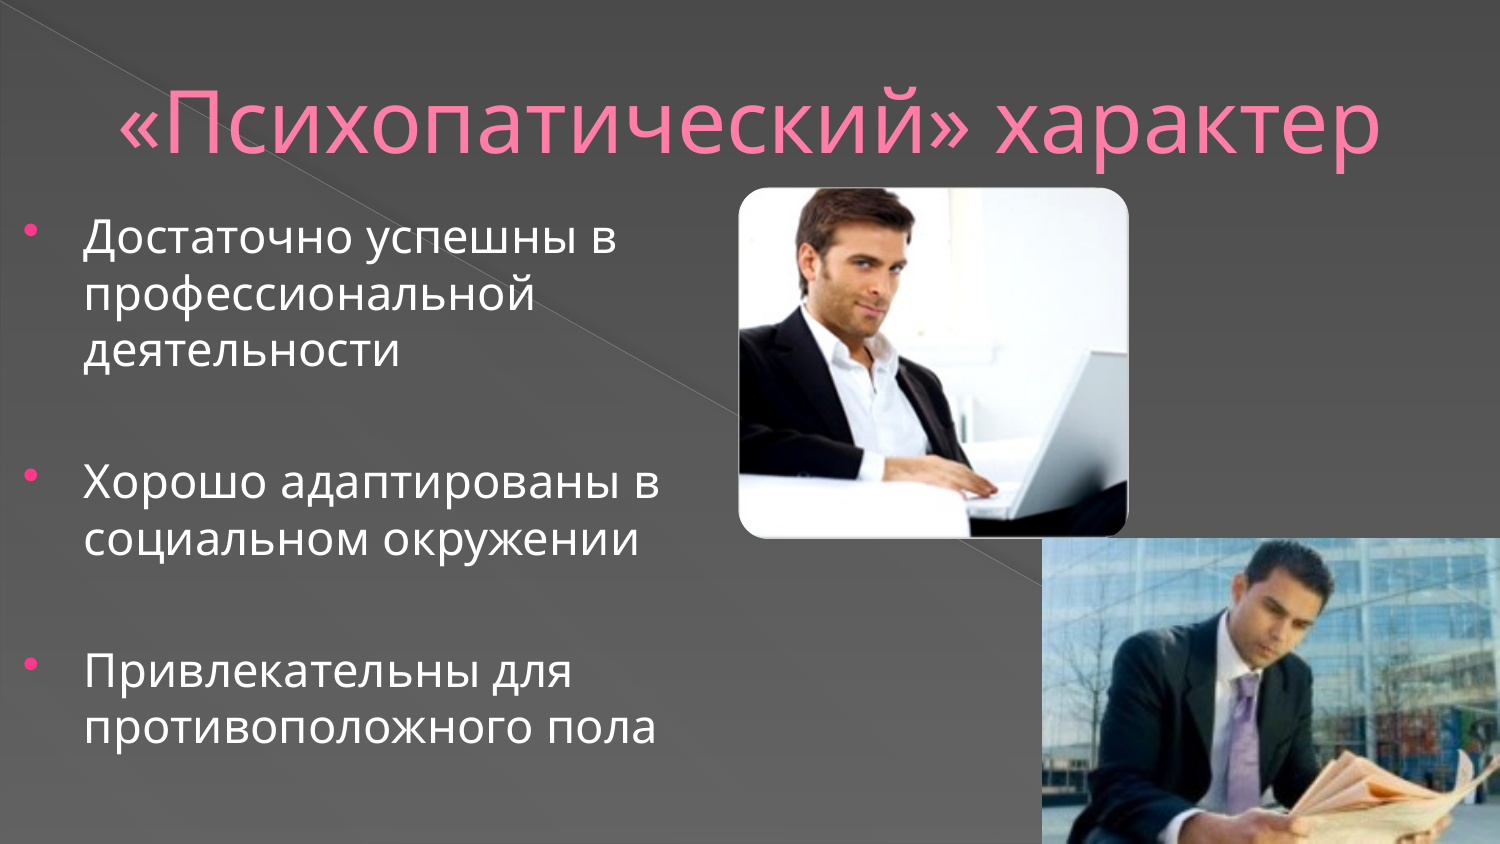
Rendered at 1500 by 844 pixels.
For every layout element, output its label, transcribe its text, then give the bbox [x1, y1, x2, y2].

title «Психопатический» характер [75, 32, 1425, 205]
picture [1042, 538, 1500, 844]
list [738, 187, 1130, 540]
list Достаточно успешны в профессиональной деятельности Хорошо адаптированы в социальном окружении Привлекательны для противоположного пола [0, 199, 738, 769]
